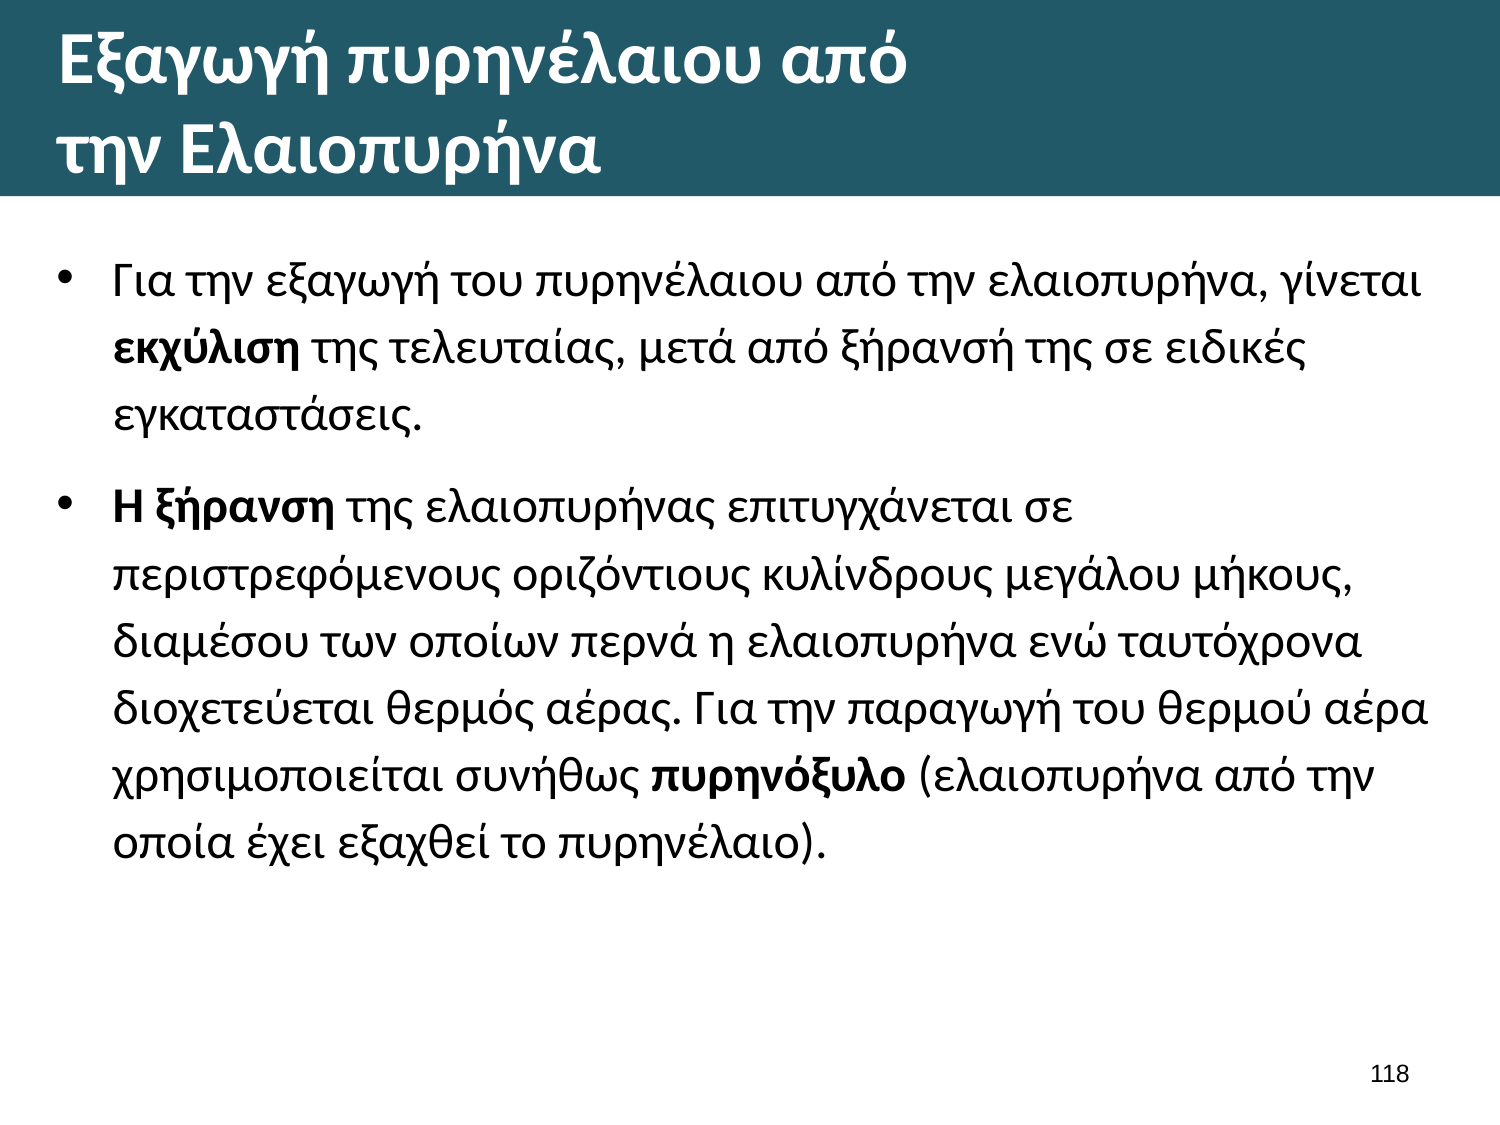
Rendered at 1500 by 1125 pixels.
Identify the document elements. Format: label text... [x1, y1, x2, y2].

slide_number 117 [1074, 1047, 1425, 1103]
title Εξαγωγή πυρηνέλαιου από την Ελαιοπυρήνα [0, 0, 1500, 197]
list Για την εξαγωγή του πυρηνέλαιου από την ελαιοπυρήνα, γίνεται εκχύλιση της τελευταίας, μετά από ξήρανσή της σε ειδικές εγκαταστάσεις. Η ξήρανση της ελαιοπυρήνας επιτυγχάνεται σε περιστρεφόμενους οριζόντιους κυλίνδρους μεγάλου μήκους, διαμέσου των οποίων περνά η ελαιοπυρήνα ενώ ταυτόχρονα διοχετεύεται θερμός αέρας. Για την παραγωγή του θερμού αέρα χρησιμοποιείται συνήθως πυρηνόξυλο (ελαιοπυρήνα από την οποία έχει εξαχθεί το πυρηνέλαιο). [41, 231, 1459, 1047]
